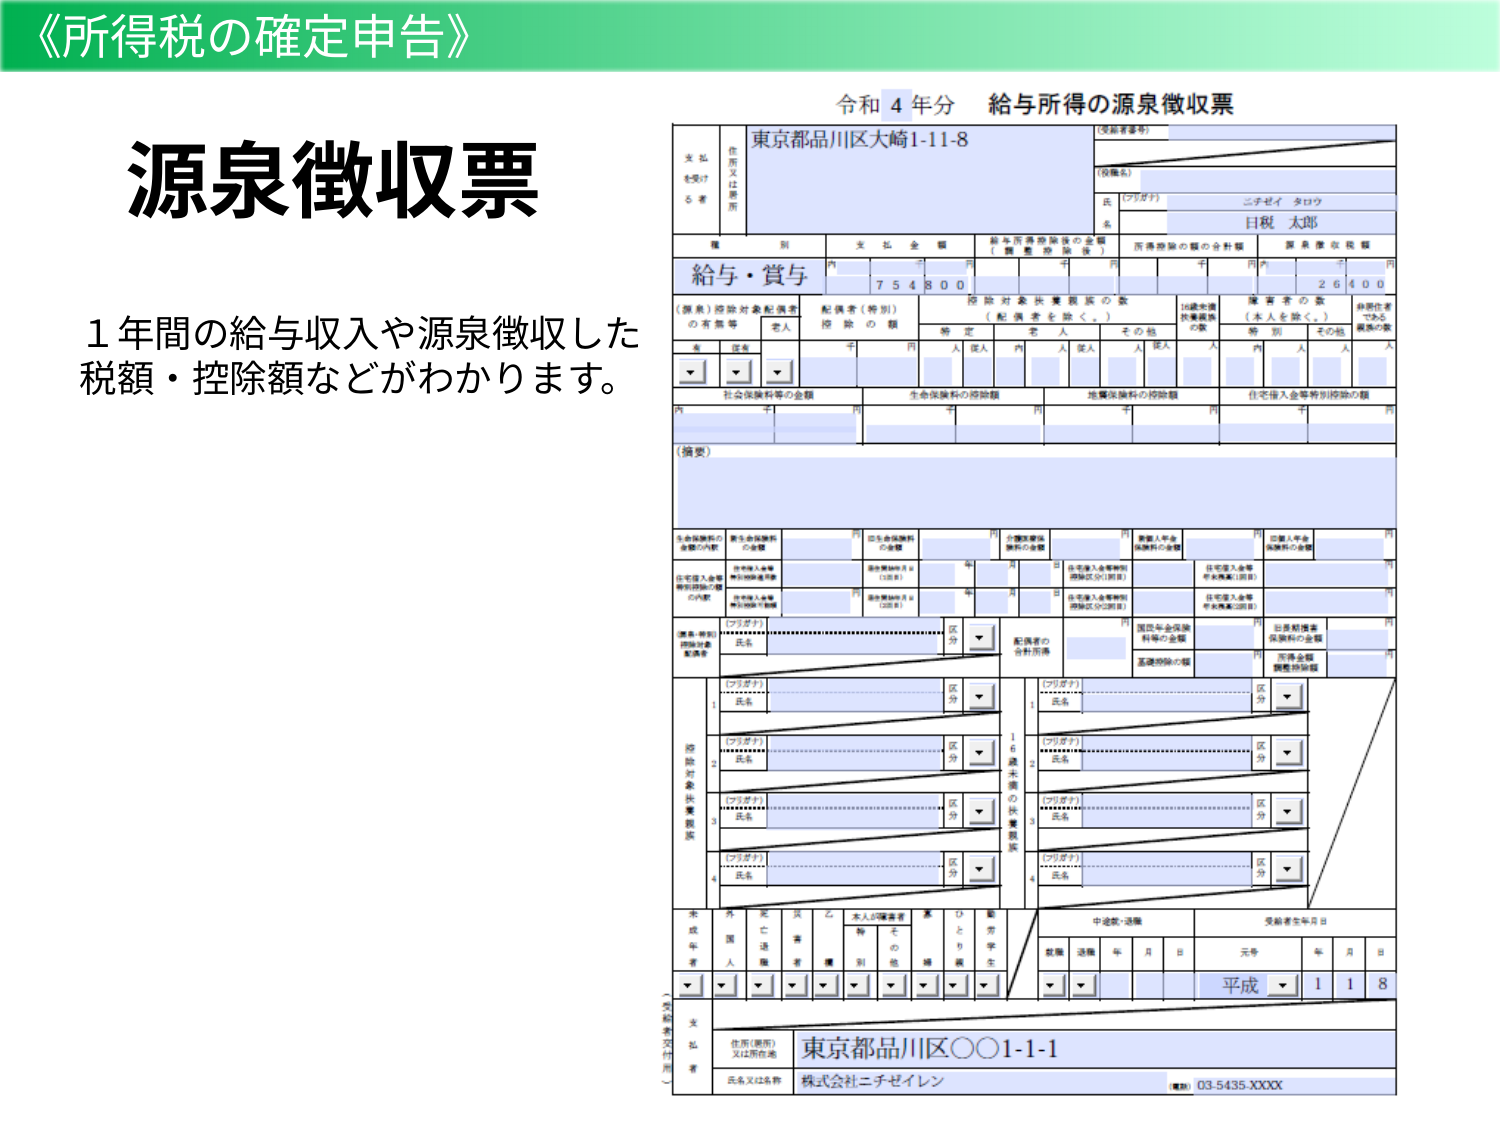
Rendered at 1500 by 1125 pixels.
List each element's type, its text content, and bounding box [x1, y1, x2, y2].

text_box 《所得税の確定申告》 [4, 4, 1497, 68]
text_box １年間の給与収入や源泉徴収した 税額・控除額などがわかります。 [64, 302, 650, 408]
text_box 源泉徴収票 [33, 120, 634, 231]
picture [656, 79, 1406, 1107]
